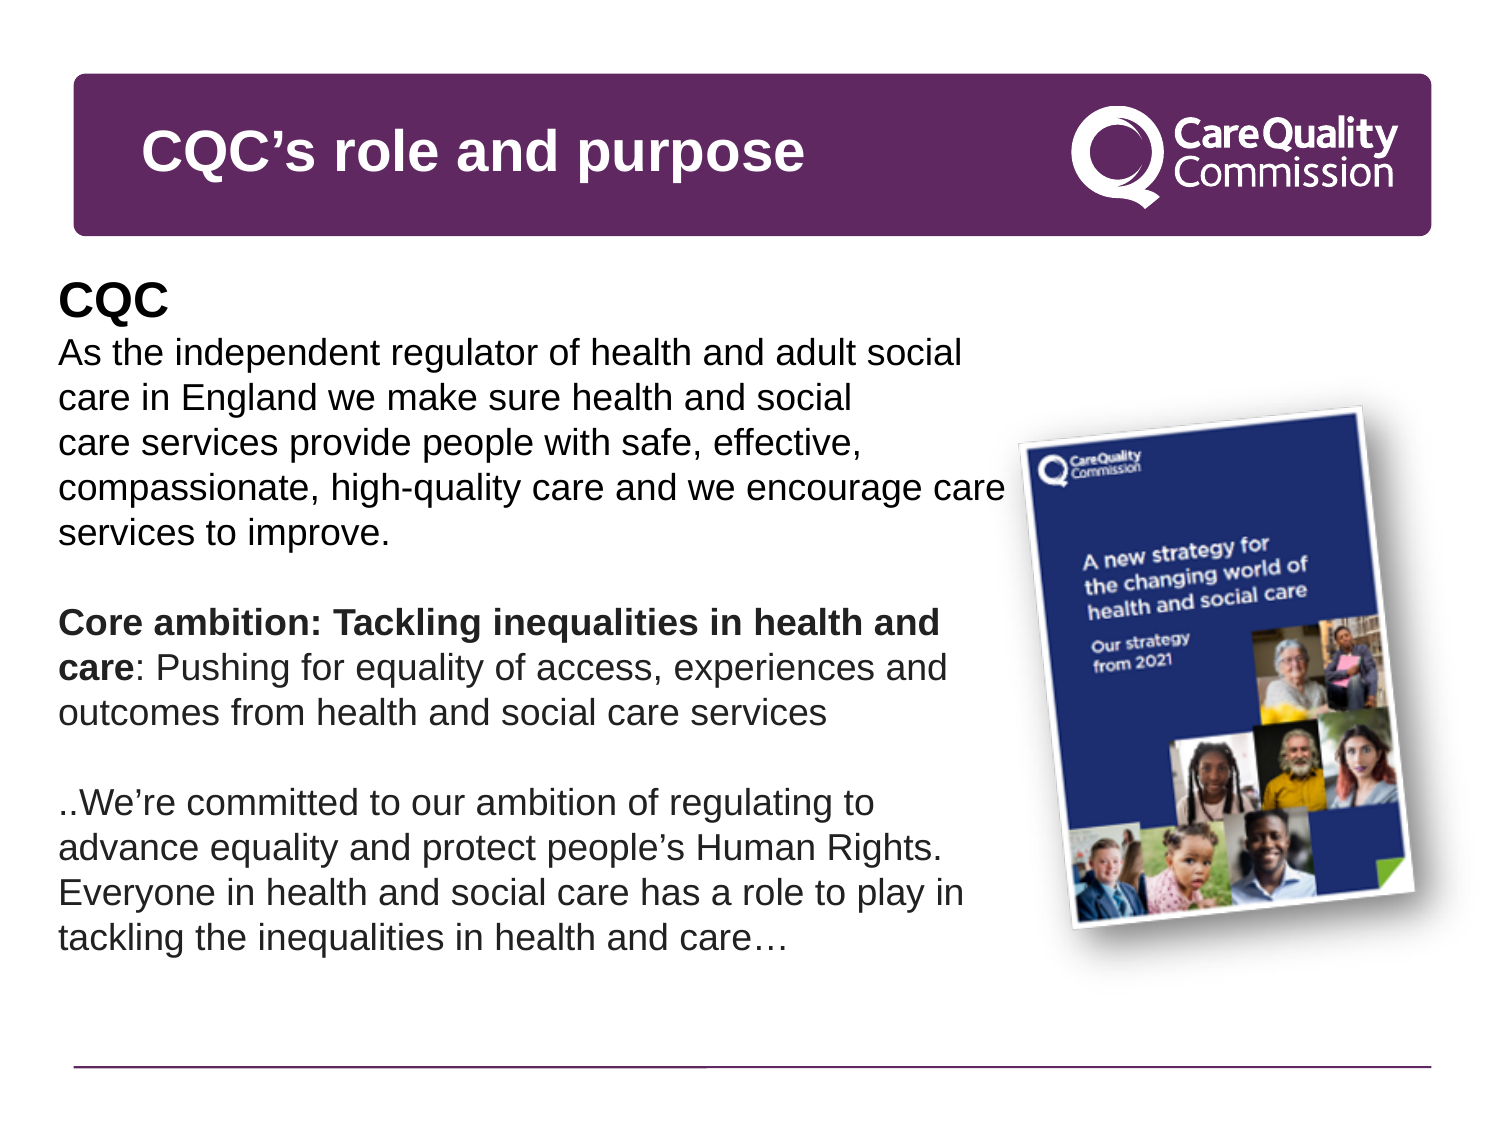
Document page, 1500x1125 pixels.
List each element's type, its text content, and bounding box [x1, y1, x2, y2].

title CQC’s role and purpose [141, 79, 1428, 229]
text_box CQC As the independent regulator of health and adult social care in England we make sure health and social care services provide people with safe, effective, compassionate, high-quality care and we encourage care services to improve. Core ambition: Tackling inequalities in health and care: Pushing for equality of access, experiences and outcomes from health and social care services ..We’re committed to our ambition of regulating to advance equality and protect people’s Human Rights. Everyone in health and social care has a role to play in tackling the inequalities in health and care… [43, 260, 1024, 1010]
picture [987, 374, 1479, 994]
